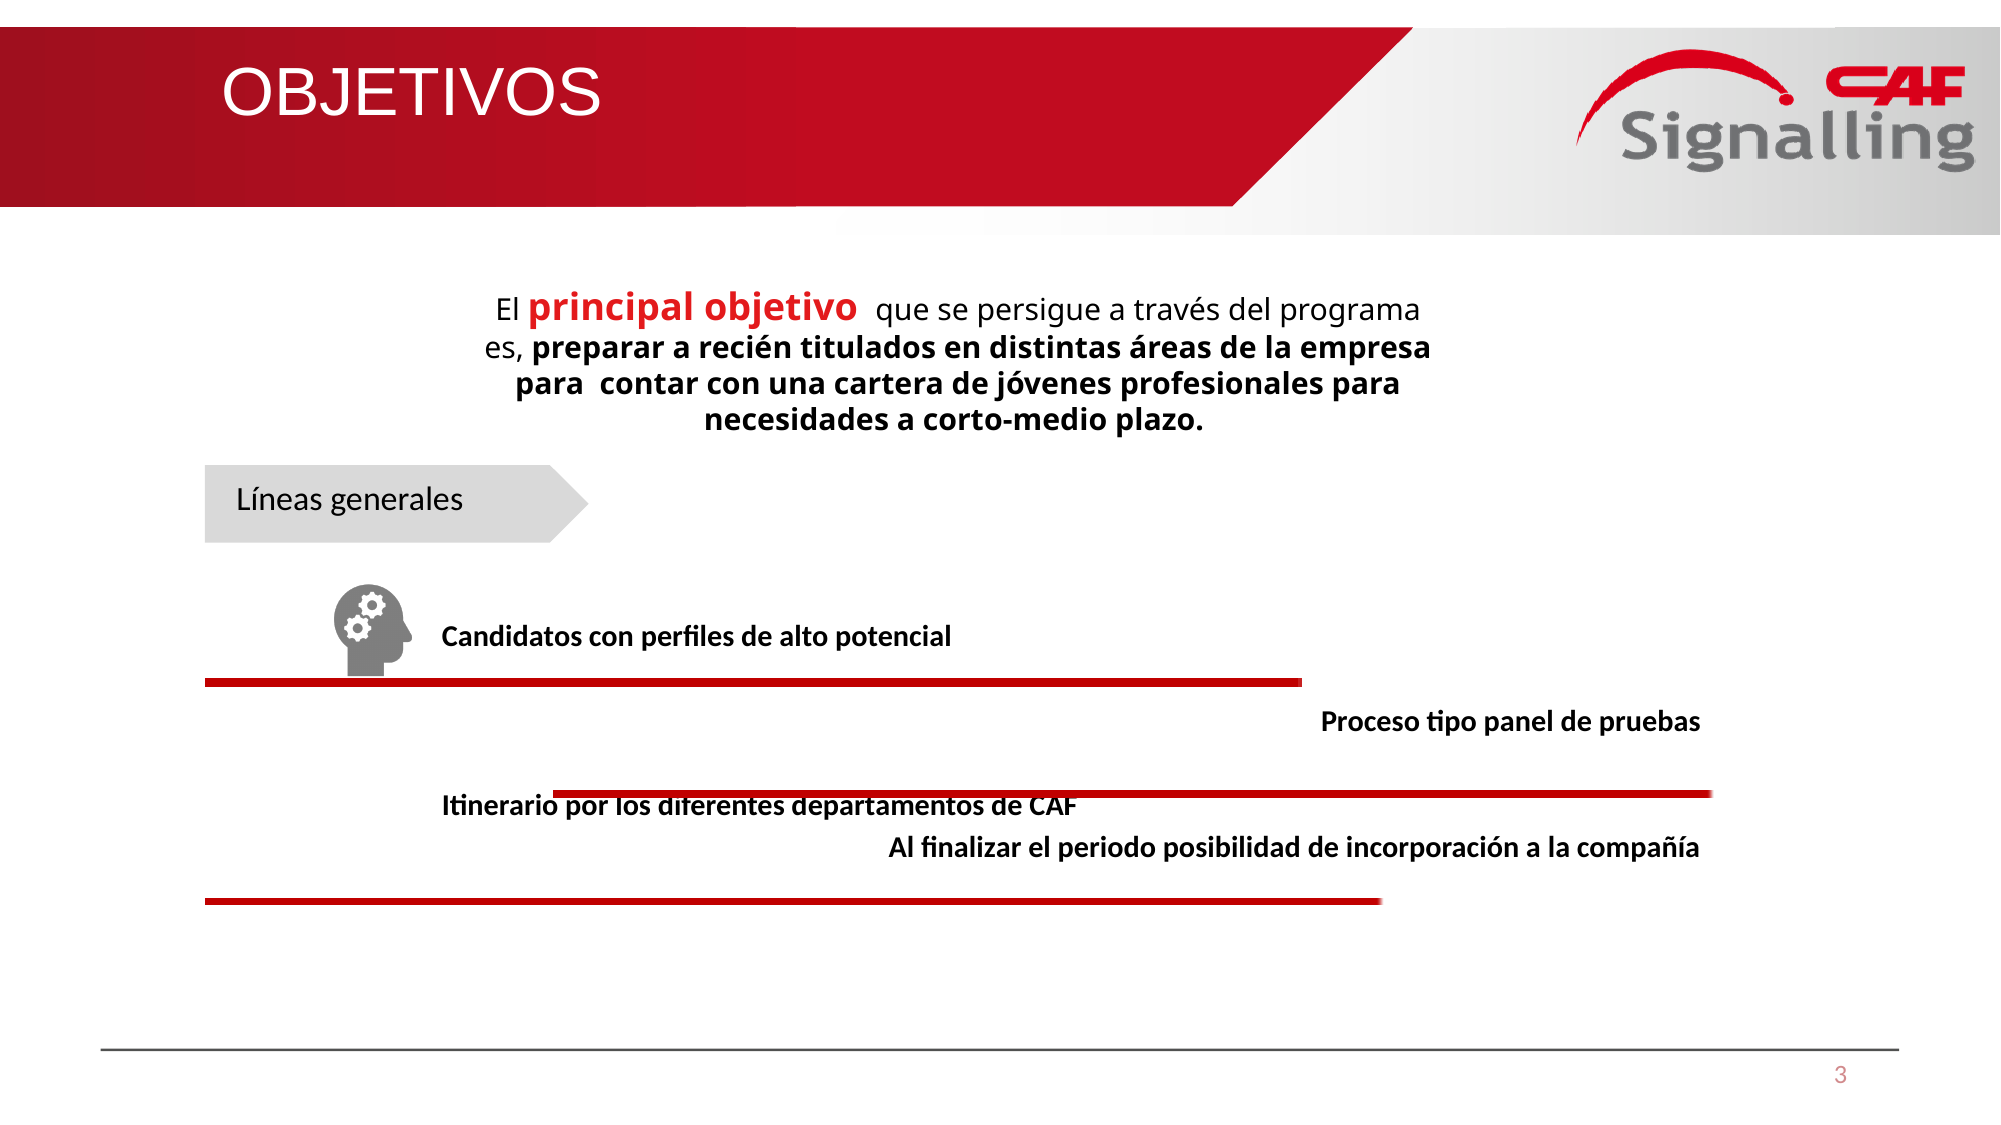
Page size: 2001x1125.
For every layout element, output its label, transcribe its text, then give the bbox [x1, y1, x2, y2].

text_box El principal objetivo que se persigue a través del programa es, preparar a recién titulados en distintas áreas de la empresa para contar con una cartera de jóvenes profesionales para necesidades a corto-medio plazo. [384, 275, 1457, 485]
text_box Candidatos con perfiles de alto potencial Proceso tipo panel de pruebas Itinerario por los diferentes departamentos de CAF Al finalizar el periodo posibilidad de incorporación a la compañía [427, 608, 1716, 872]
picture [1556, 37, 2000, 195]
slide_number 3 [1412, 1042, 1863, 1103]
picture [553, 790, 1716, 798]
text_box [204, 464, 590, 544]
title OBJETIVOS [206, 15, 1265, 172]
picture [204, 578, 1307, 687]
picture [205, 898, 1385, 905]
text_box Líneas generales [221, 469, 479, 525]
